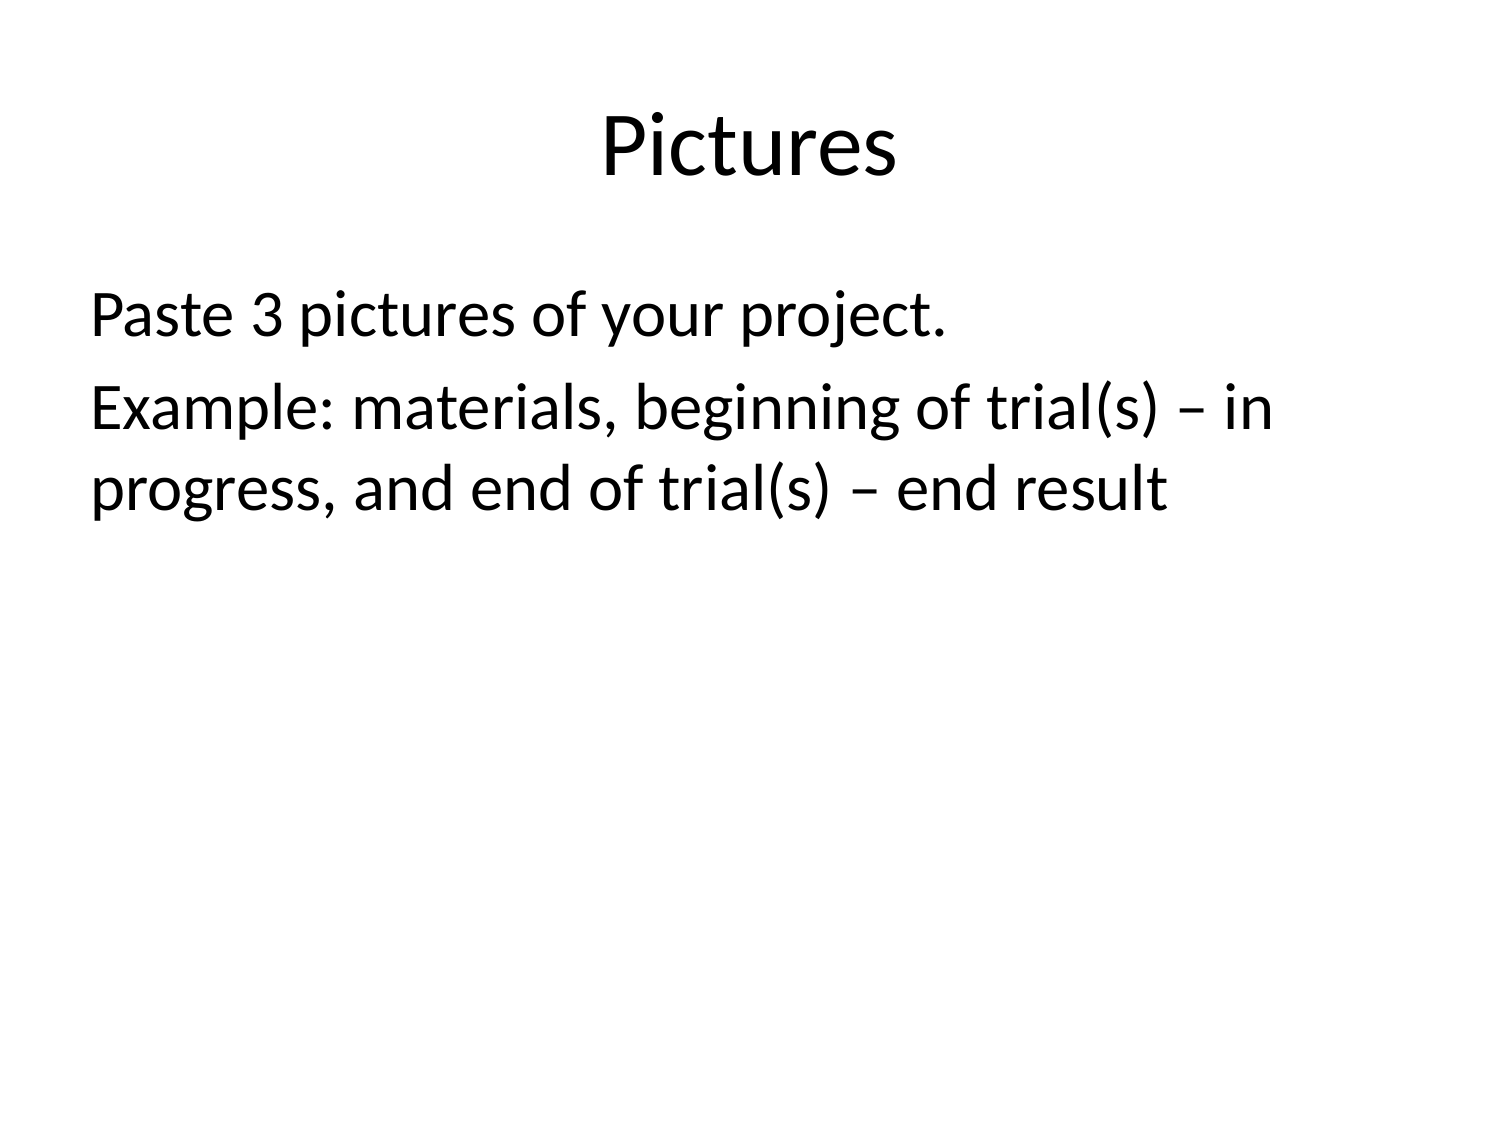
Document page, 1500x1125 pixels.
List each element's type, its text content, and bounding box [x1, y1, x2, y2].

list Paste 3 pictures of your project. Example: materials, beginning of trial(s) – in progress, and end of trial(s) – end result [75, 262, 1425, 1005]
title Pictures [75, 45, 1425, 233]
